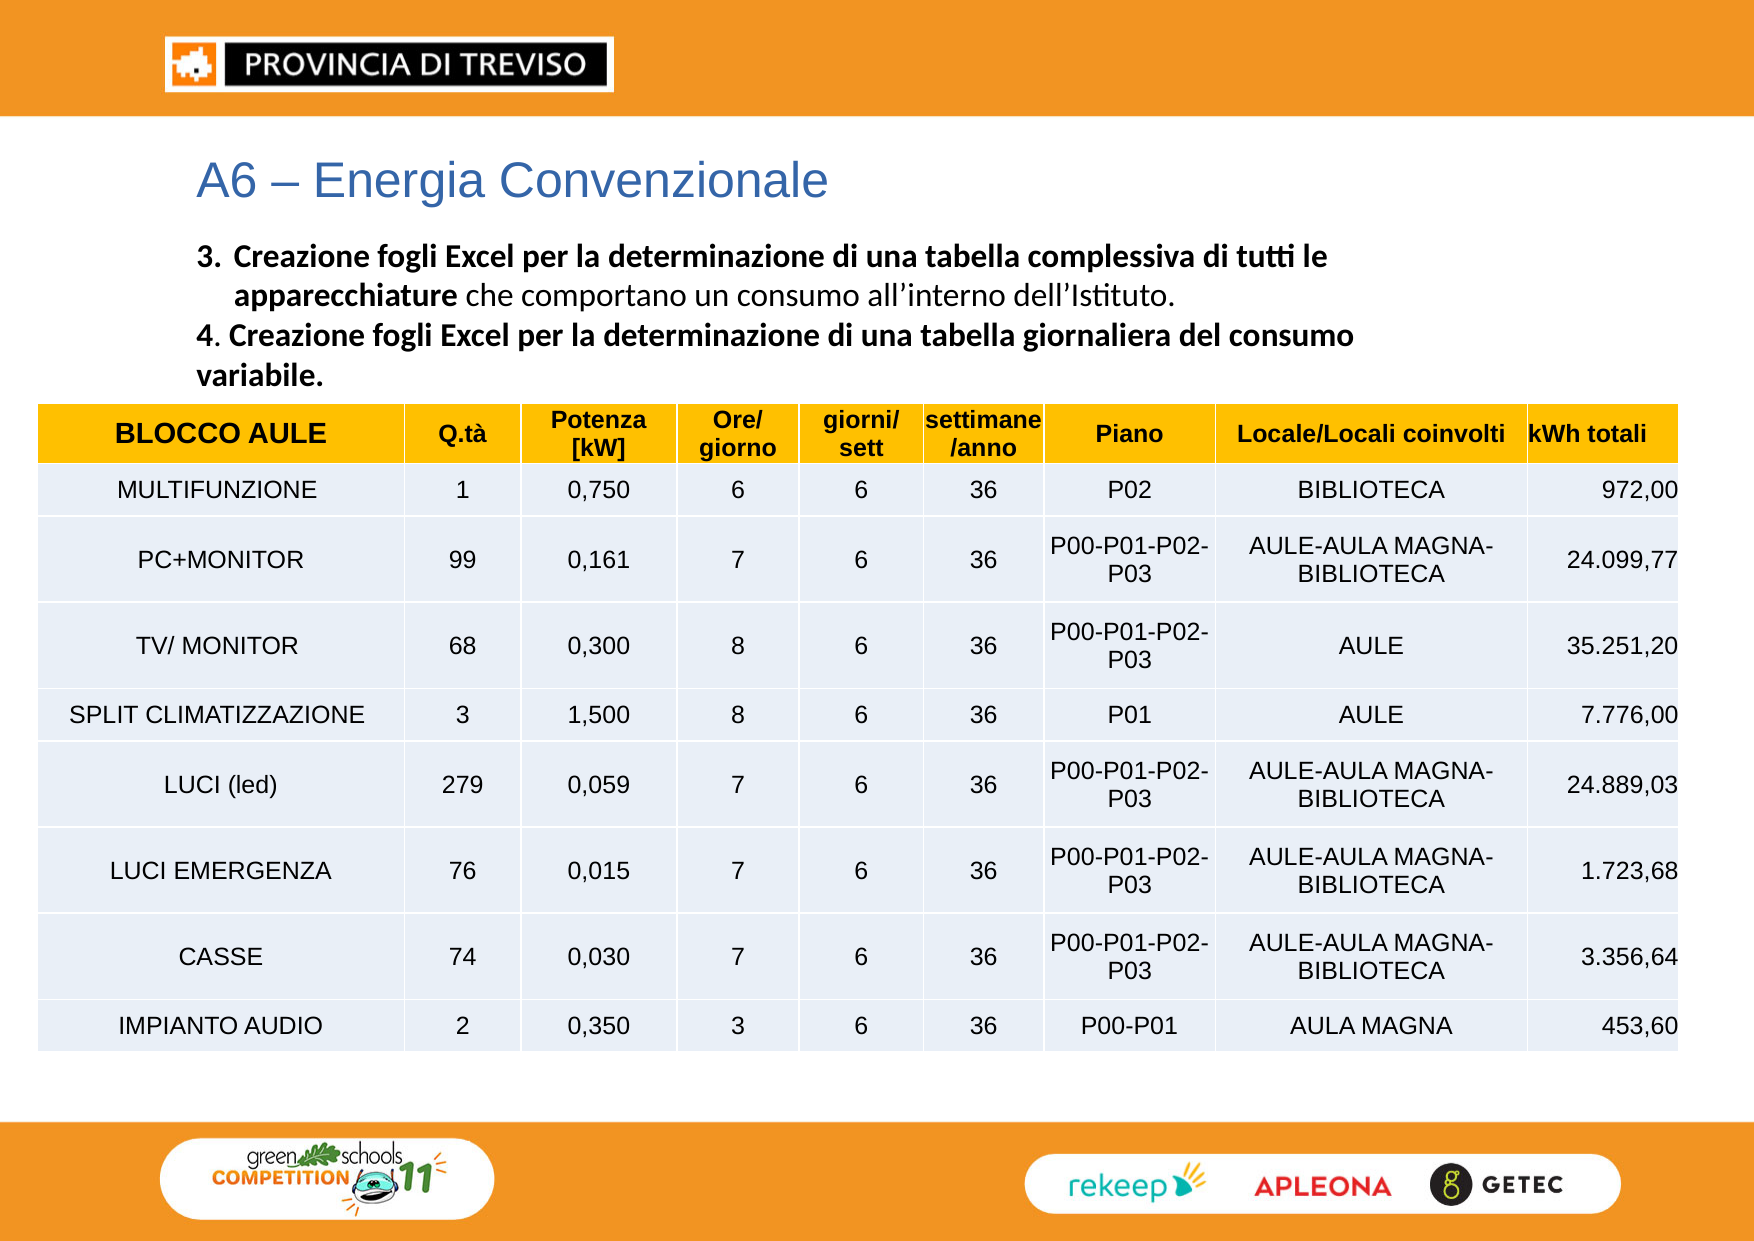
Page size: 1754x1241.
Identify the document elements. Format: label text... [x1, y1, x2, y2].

table_cell 8 [678, 689, 798, 740]
table_cell 36 [924, 689, 1043, 740]
table_header kWh totali [1528, 404, 1678, 463]
table_cell 6 [678, 464, 798, 515]
table_cell AULE-AULA MAGNA-BIBLIOTECA [1216, 828, 1527, 912]
table_cell 3.356,64 [1528, 914, 1678, 999]
table_cell P00-P01-P02-P03 [1045, 742, 1215, 826]
table_cell 36 [924, 1000, 1043, 1051]
table_cell 24.889,03 [1528, 742, 1678, 826]
table_cell P00-P01-P02-P03 [1045, 603, 1215, 688]
table_cell 2 [405, 1000, 520, 1051]
table_header Piano [1045, 404, 1215, 463]
table_cell 0,030 [522, 914, 676, 999]
text_box Creazione fogli Excel per la determinazione di una tabella complessiva di tutti le apparecchiature che comportano un consumo all’interno dell’Istituto. 4. Creazione fogli Excel per la determinazione di una tabella giornaliera del consumo variabile. [181, 226, 1497, 401]
table_cell 24.099,77 [1528, 517, 1678, 601]
table_cell AULE [1216, 689, 1527, 740]
table_cell SPLIT CLIMATIZZAZIONE [38, 689, 404, 740]
table_cell 36 [924, 742, 1043, 826]
table_cell 7.776,00 [1528, 689, 1678, 740]
table_header Q.tà [405, 404, 520, 463]
table_cell P02 [1045, 464, 1215, 515]
table_cell 7 [678, 914, 798, 999]
table_cell 99 [405, 517, 520, 601]
table_cell 6 [800, 742, 923, 826]
table_cell TV/ MONITOR [38, 603, 404, 688]
table_cell 6 [800, 603, 923, 688]
table_cell 6 [800, 828, 923, 912]
table_cell 6 [800, 914, 923, 999]
table_cell AULE-AULA MAGNA-BIBLIOTECA [1216, 517, 1527, 601]
table_header BLOCCO AULE [38, 404, 404, 463]
table_header Locale/Locali coinvolti [1216, 404, 1527, 463]
table_header settimane/anno [924, 404, 1043, 463]
table_cell P00-P01-P02-P03 [1045, 828, 1215, 912]
table_cell 1.723,68 [1528, 828, 1678, 912]
table_cell 8 [678, 603, 798, 688]
table_cell AULE [1216, 603, 1527, 688]
table_cell BIBLIOTECA [1216, 464, 1527, 515]
table_cell IMPIANTO AUDIO [38, 1000, 404, 1051]
table_cell 74 [405, 914, 520, 999]
table_cell 1,500 [522, 689, 676, 740]
table_cell P00-P01-P02-P03 [1045, 517, 1215, 601]
picture [0, 0, 1754, 1241]
table_cell 3 [678, 1000, 798, 1051]
table_cell AULE-AULA MAGNA-BIBLIOTECA [1216, 742, 1527, 826]
table_cell 68 [405, 603, 520, 688]
table_cell 36 [924, 517, 1043, 601]
table_cell 0,350 [522, 1000, 676, 1051]
table_cell P00-P01 [1045, 1000, 1215, 1051]
table_cell 6 [800, 689, 923, 740]
table_header giorni/ sett [800, 404, 923, 463]
table_cell P01 [1045, 689, 1215, 740]
table_cell P00-P01-P02-P03 [1045, 914, 1215, 999]
table_cell 279 [405, 742, 520, 826]
table_cell PC+MONITOR [38, 517, 404, 601]
table_cell AULE-AULA MAGNA-BIBLIOTECA [1216, 914, 1527, 999]
table_cell 0,015 [522, 828, 676, 912]
table_cell 0,750 [522, 464, 676, 515]
table_cell 972,00 [1528, 464, 1678, 515]
table_cell 0,161 [522, 517, 676, 601]
table_cell 453,60 [1528, 1000, 1678, 1051]
table_cell 7 [678, 517, 798, 601]
table_cell MULTIFUNZIONE [38, 464, 404, 515]
table_cell 36 [924, 603, 1043, 688]
table_cell 7 [678, 828, 798, 912]
table_cell 6 [800, 464, 923, 515]
table_header Ore/ giorno [678, 404, 798, 463]
table_cell 35.251,20 [1528, 603, 1678, 688]
table_cell 76 [405, 828, 520, 912]
table_cell 6 [800, 1000, 923, 1051]
table_cell LUCI EMERGENZA [38, 828, 404, 912]
table_cell 0,300 [522, 603, 676, 688]
table_cell 7 [678, 742, 798, 826]
table_cell 36 [924, 828, 1043, 912]
table_cell 36 [924, 464, 1043, 515]
list A6 – Energia Convenzionale [181, 146, 1615, 247]
table_header Potenza [kW] [522, 404, 676, 463]
table_cell AULA MAGNA [1216, 1000, 1527, 1051]
table_cell 3 [405, 689, 520, 740]
table_cell 6 [800, 517, 923, 601]
table_cell CASSE [38, 914, 404, 999]
table_cell 36 [924, 914, 1043, 999]
table_cell LUCI (led) [38, 742, 404, 826]
table_cell 0,059 [522, 742, 676, 826]
table_cell 1 [405, 464, 520, 515]
